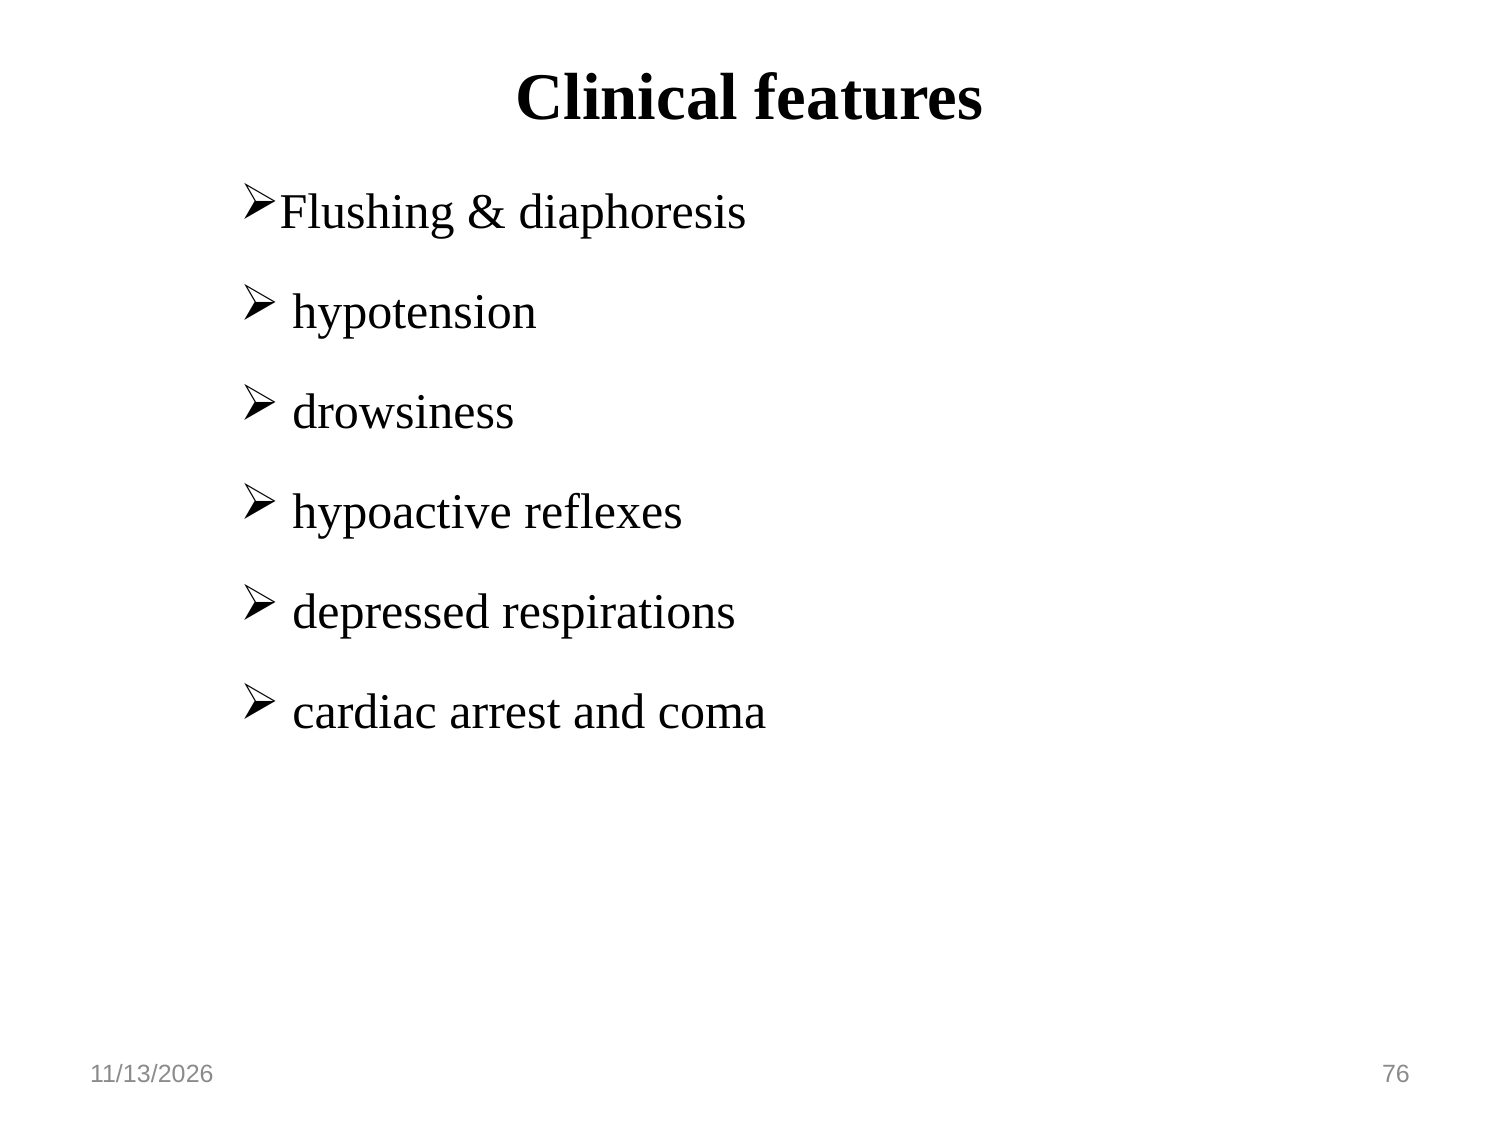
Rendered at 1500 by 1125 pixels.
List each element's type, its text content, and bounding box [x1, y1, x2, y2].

title Clinical features [75, 45, 1425, 140]
list Flushing & diaphoresis hypotension drowsiness hypoactive reflexes depressed respirations cardiac arrest and coma [75, 140, 1425, 1005]
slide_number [75, 1042, 425, 1103]
slide_number 76 [1074, 1042, 1425, 1103]
